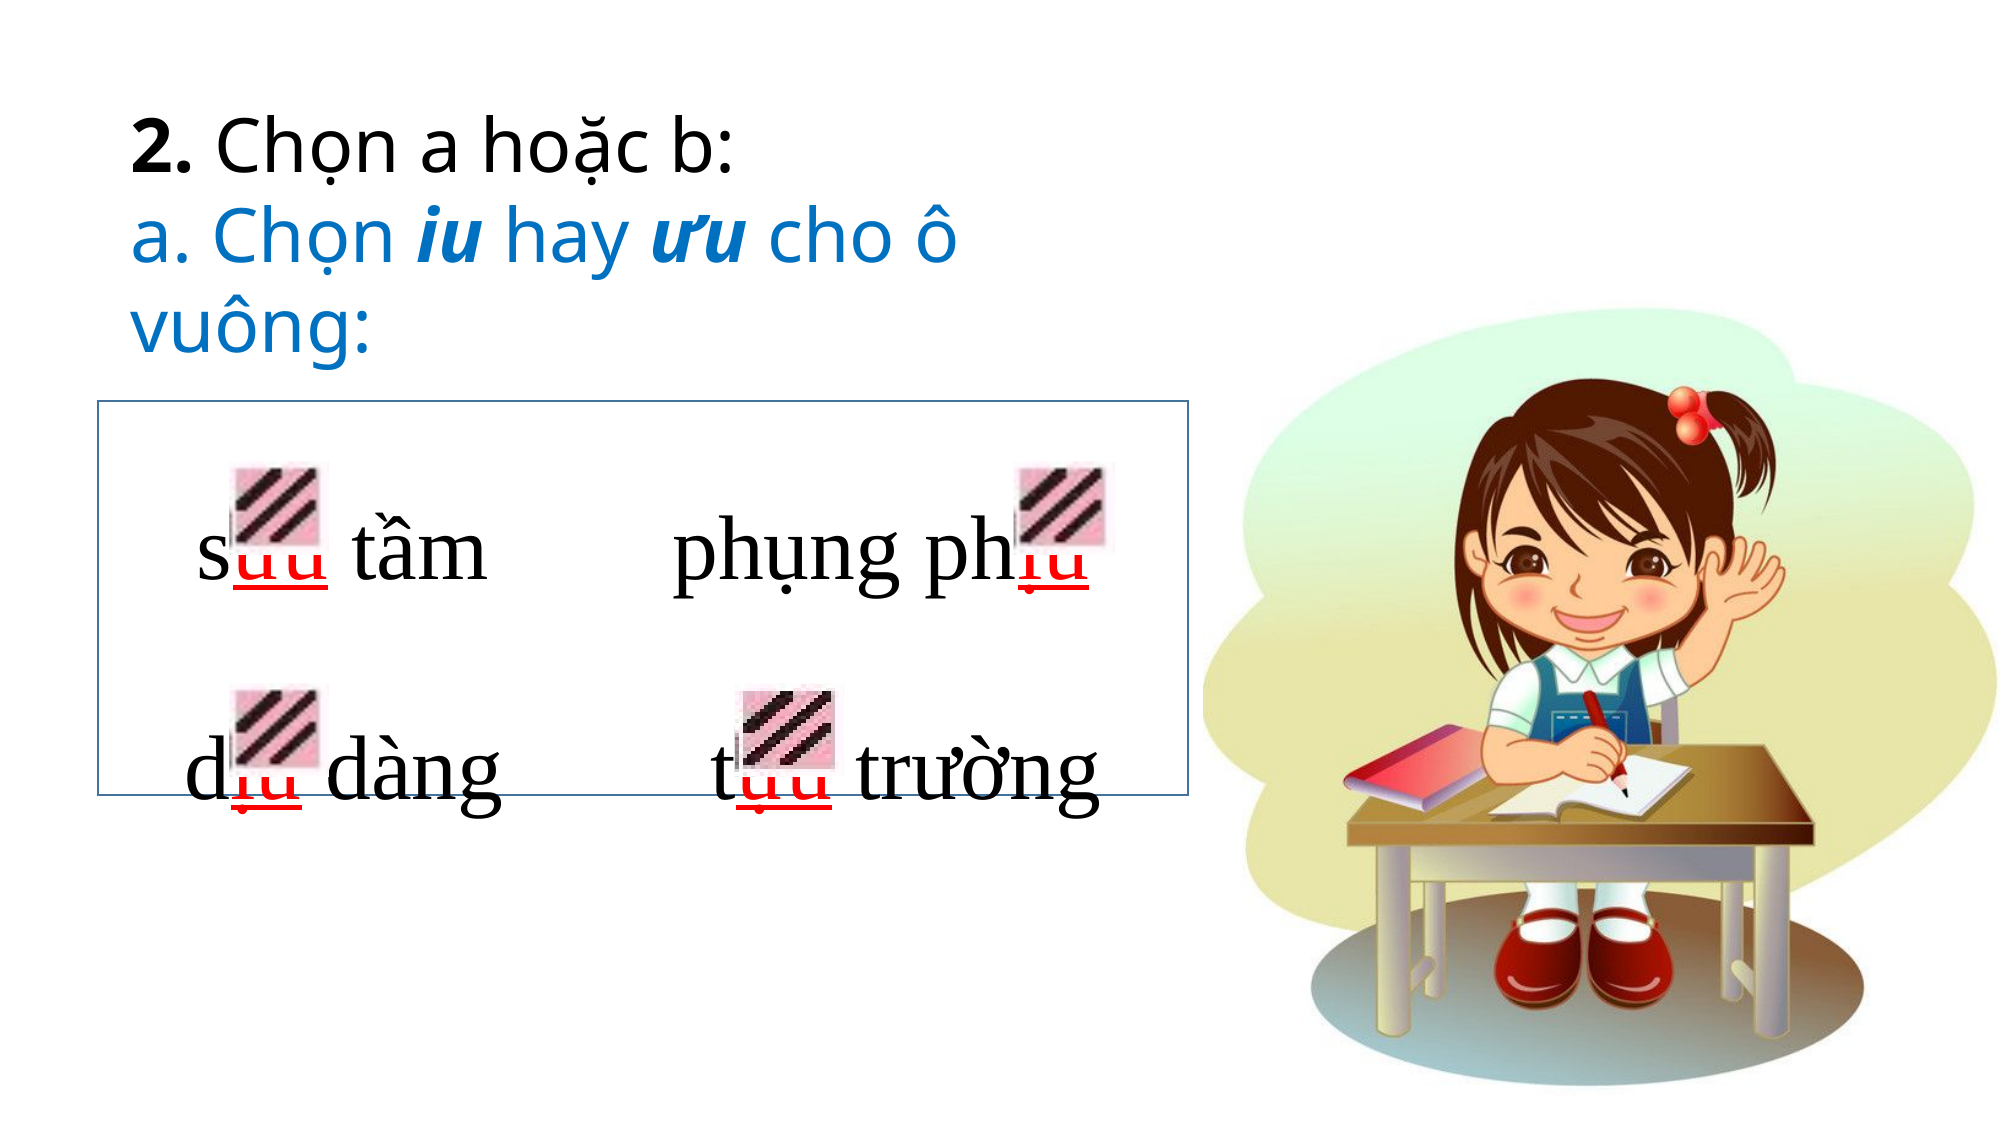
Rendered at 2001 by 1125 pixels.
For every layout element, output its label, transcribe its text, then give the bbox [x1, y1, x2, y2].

picture [1203, 299, 2000, 1097]
picture [1013, 461, 1116, 555]
text_box sưu tầm phụng phịu dịu dàng tựu trường [97, 400, 1189, 796]
picture [229, 461, 329, 555]
text_box 2. Chọn a hoặc b: a. Chọn iu hay ưu cho ô vuông: [115, 89, 1145, 400]
picture [229, 683, 329, 777]
picture [734, 683, 844, 777]
